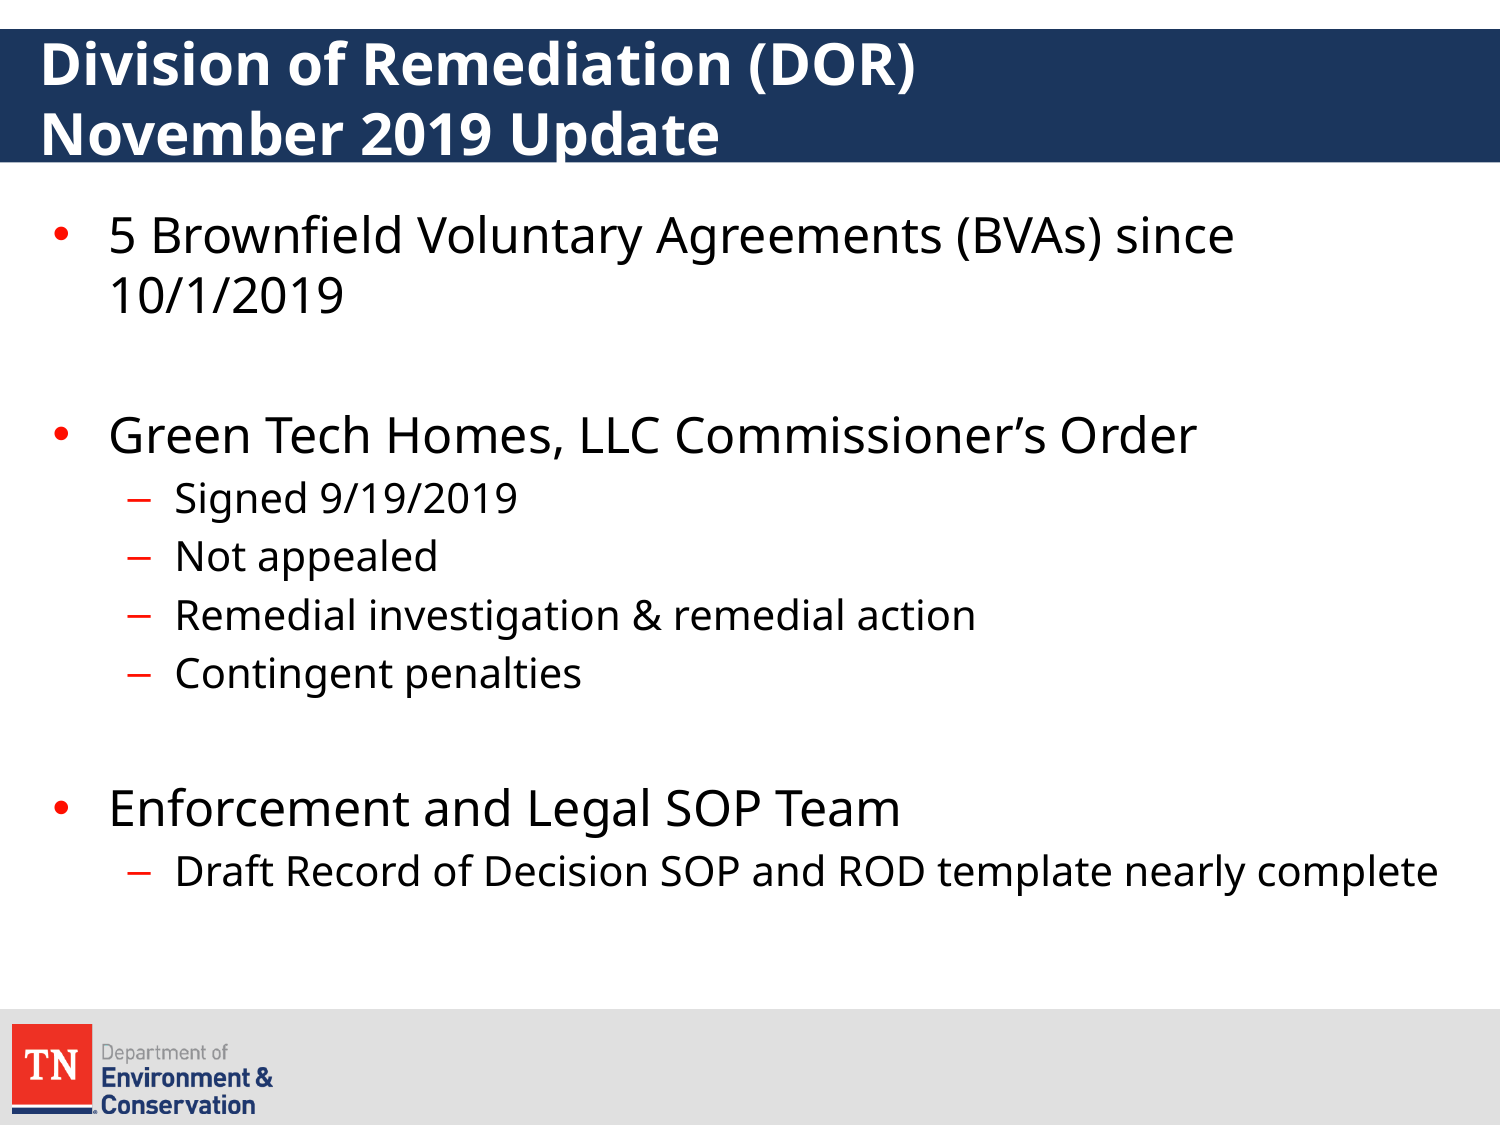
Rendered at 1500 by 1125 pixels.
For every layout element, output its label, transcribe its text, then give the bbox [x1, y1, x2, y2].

list 5 Brownfield Voluntary Agreements (BVAs) since 10/1/2019 Green Tech Homes, LLC Commissioner’s Order Signed 9/19/2019 Not appealed Remedial investigation & remedial action Contingent penalties Enforcement and Legal SOP Team Draft Record of Decision SOP and ROD template nearly complete [37, 195, 1475, 1010]
picture [12, 1024, 273, 1114]
title Division of Remediation (DOR) November 2019 Update [24, 29, 1475, 165]
